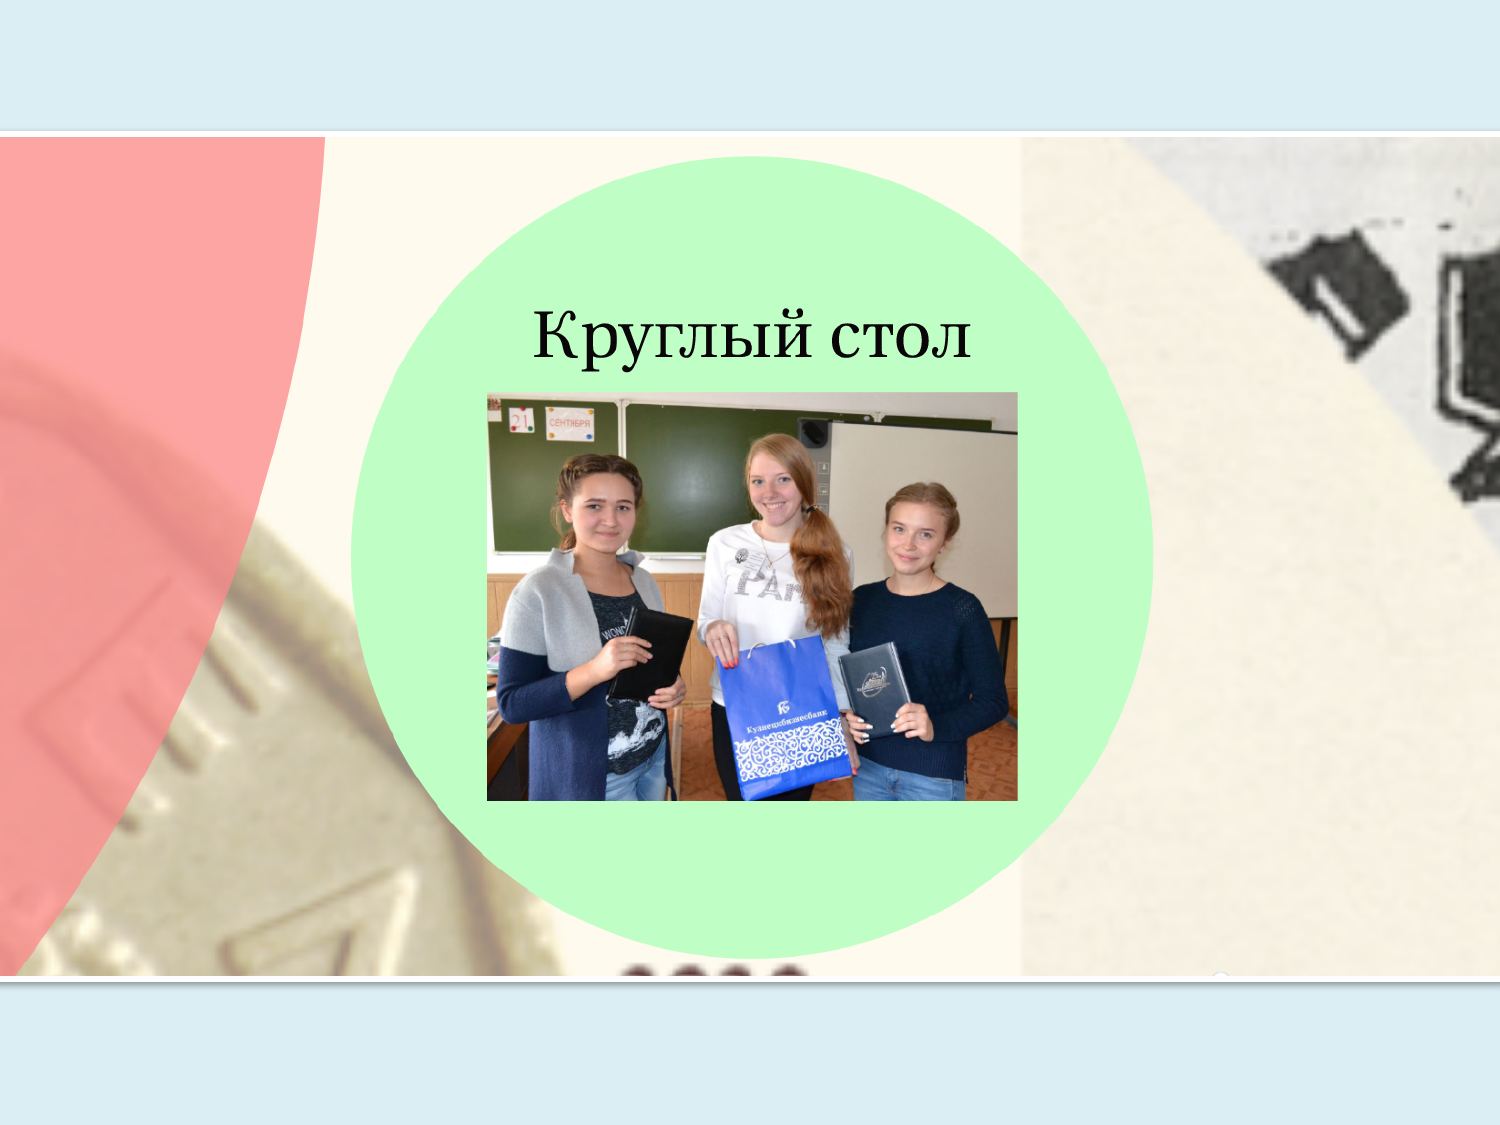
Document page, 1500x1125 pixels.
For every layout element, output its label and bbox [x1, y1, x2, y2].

picture [0, 136, 1500, 977]
